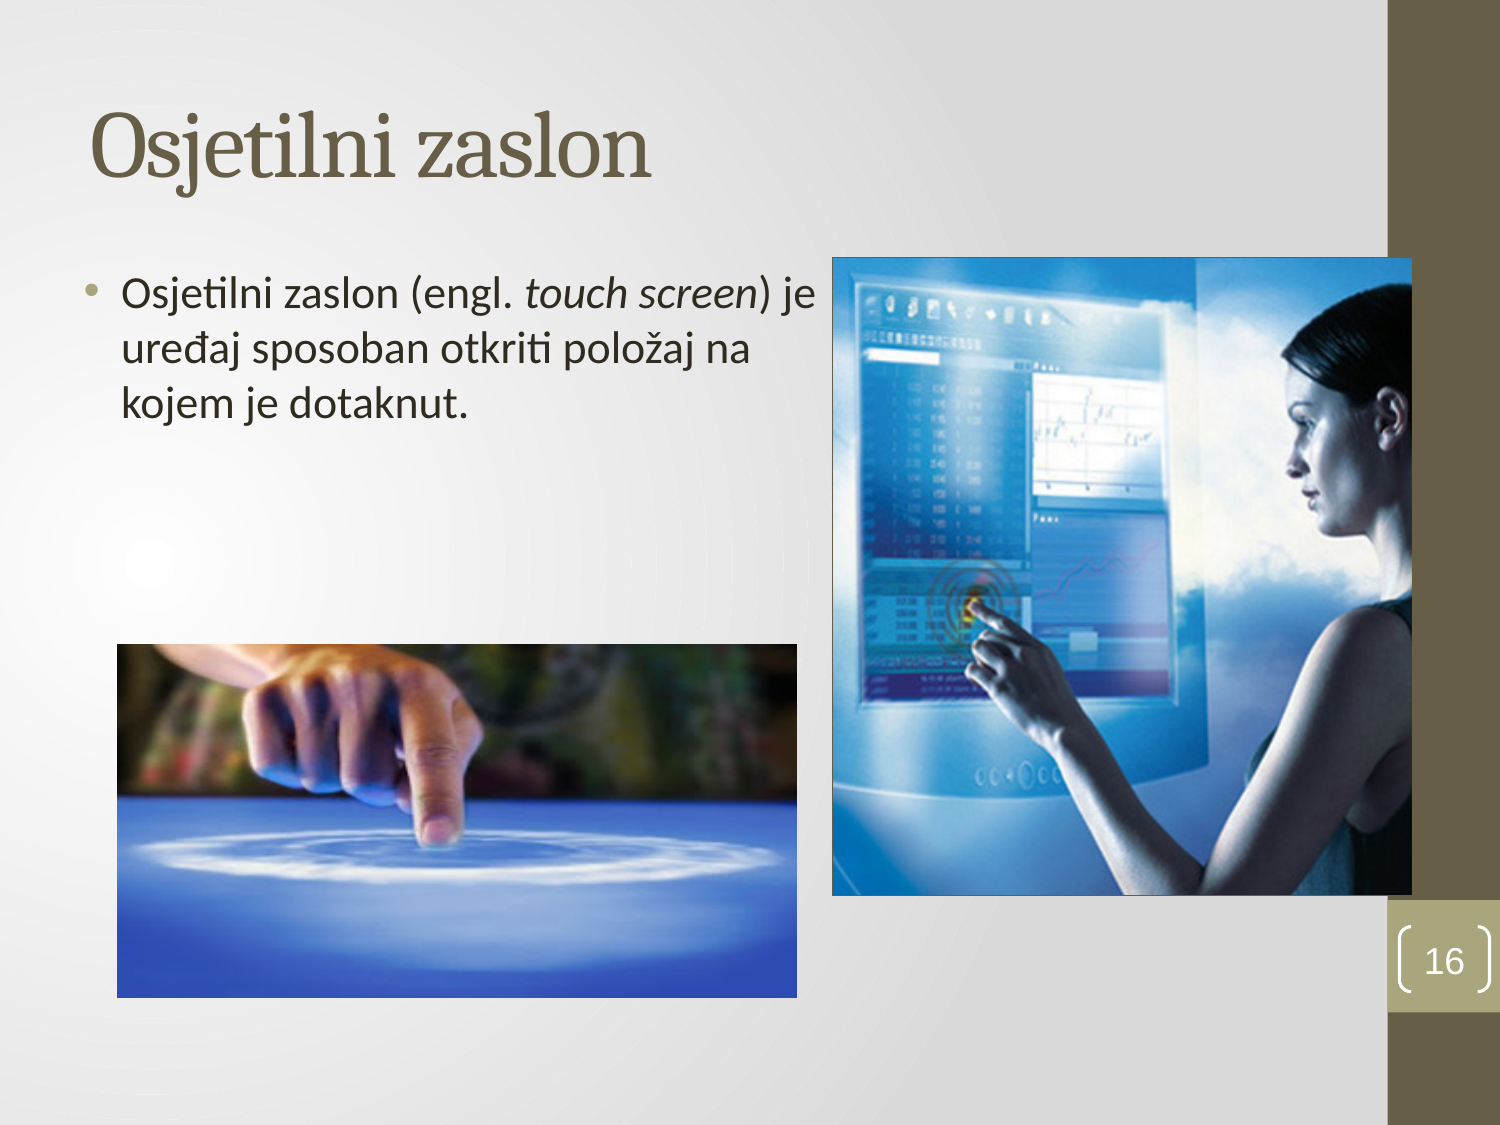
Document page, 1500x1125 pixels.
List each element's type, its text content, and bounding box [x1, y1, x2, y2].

title Osjetilni zaslon [75, 45, 1325, 233]
slide_number 16 [1397, 925, 1492, 994]
picture [116, 643, 798, 998]
list Osjetilni zaslon (engl. touch screen) je uređaj sposoban otkriti položaj na kojem je dotaknut. [50, 254, 844, 998]
picture [831, 257, 1414, 897]
